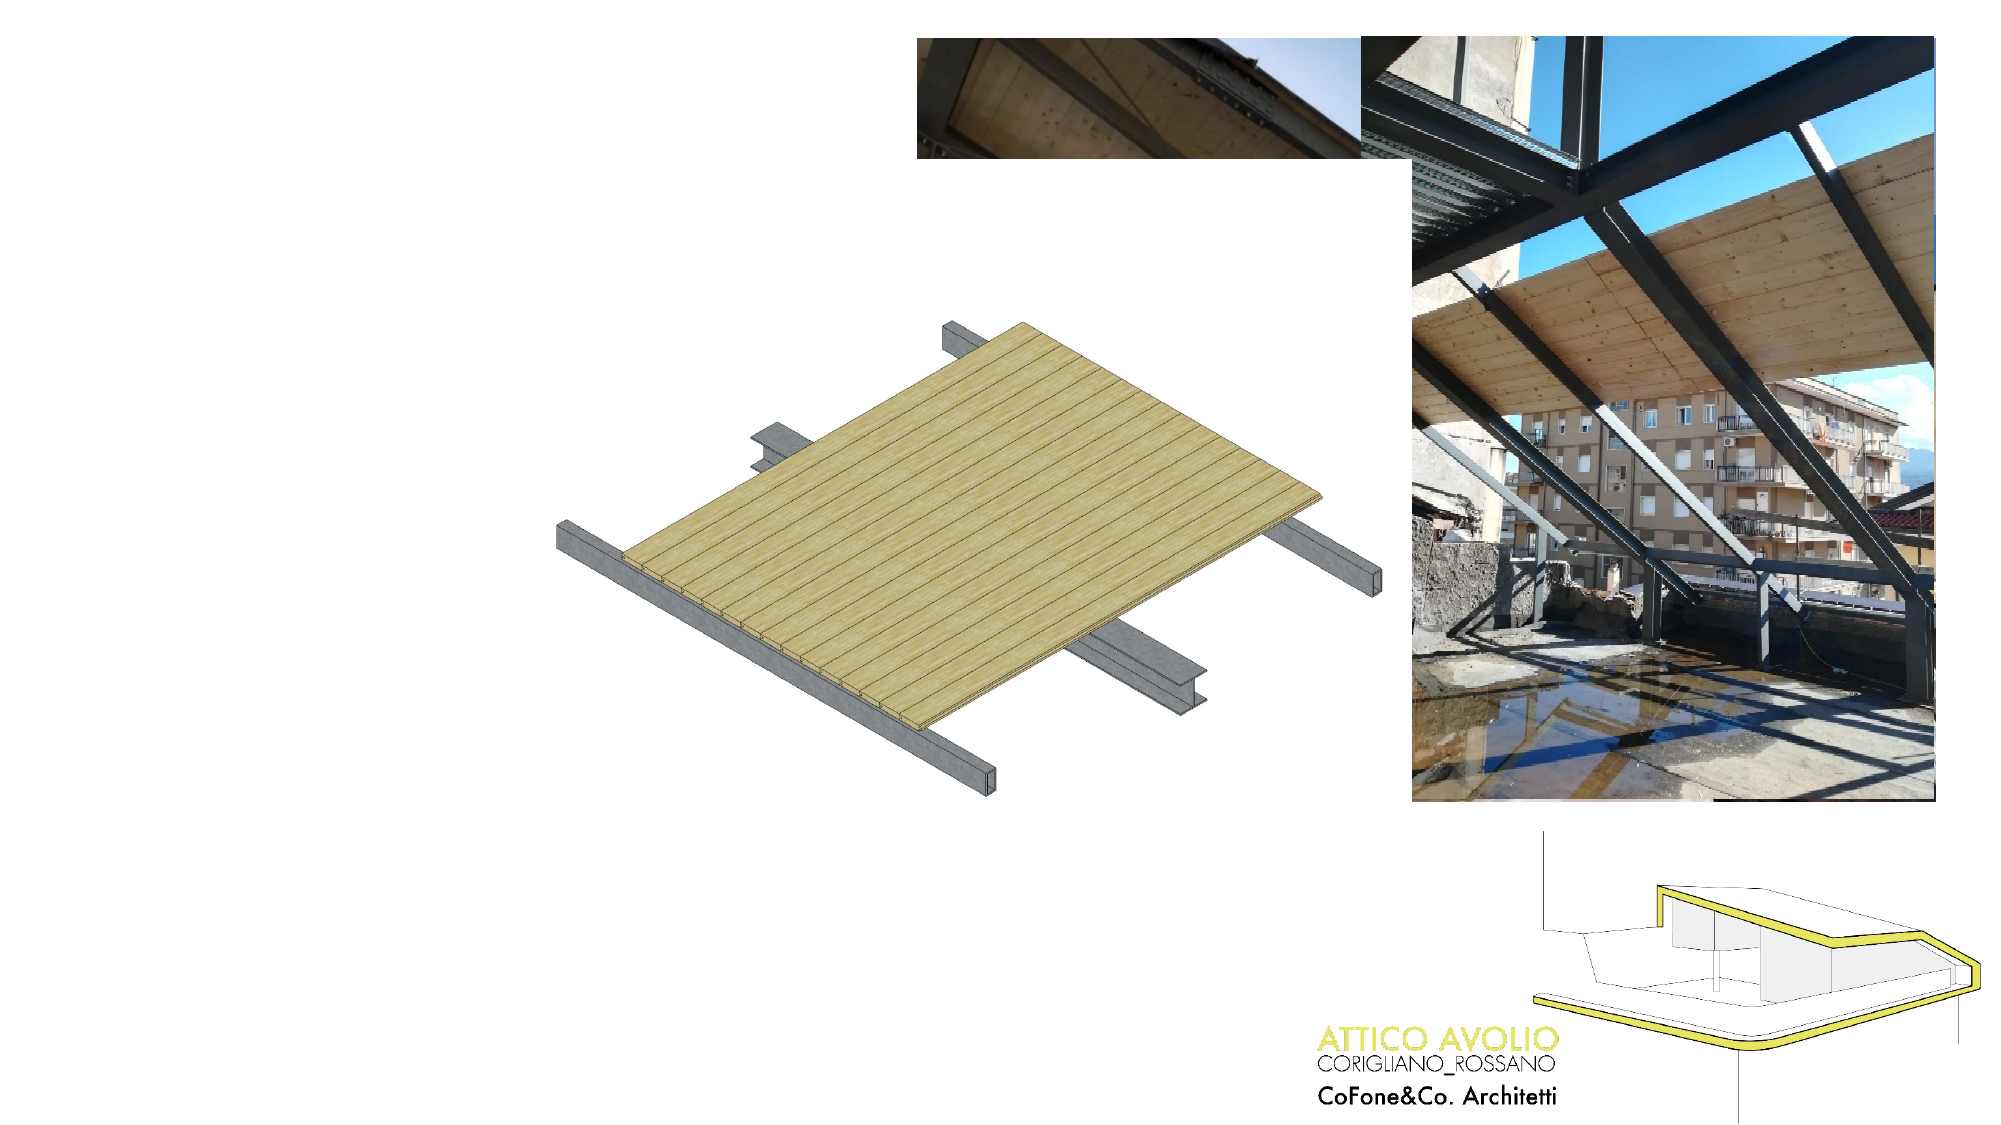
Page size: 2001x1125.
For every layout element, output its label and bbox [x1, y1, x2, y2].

picture [483, 36, 2000, 1125]
